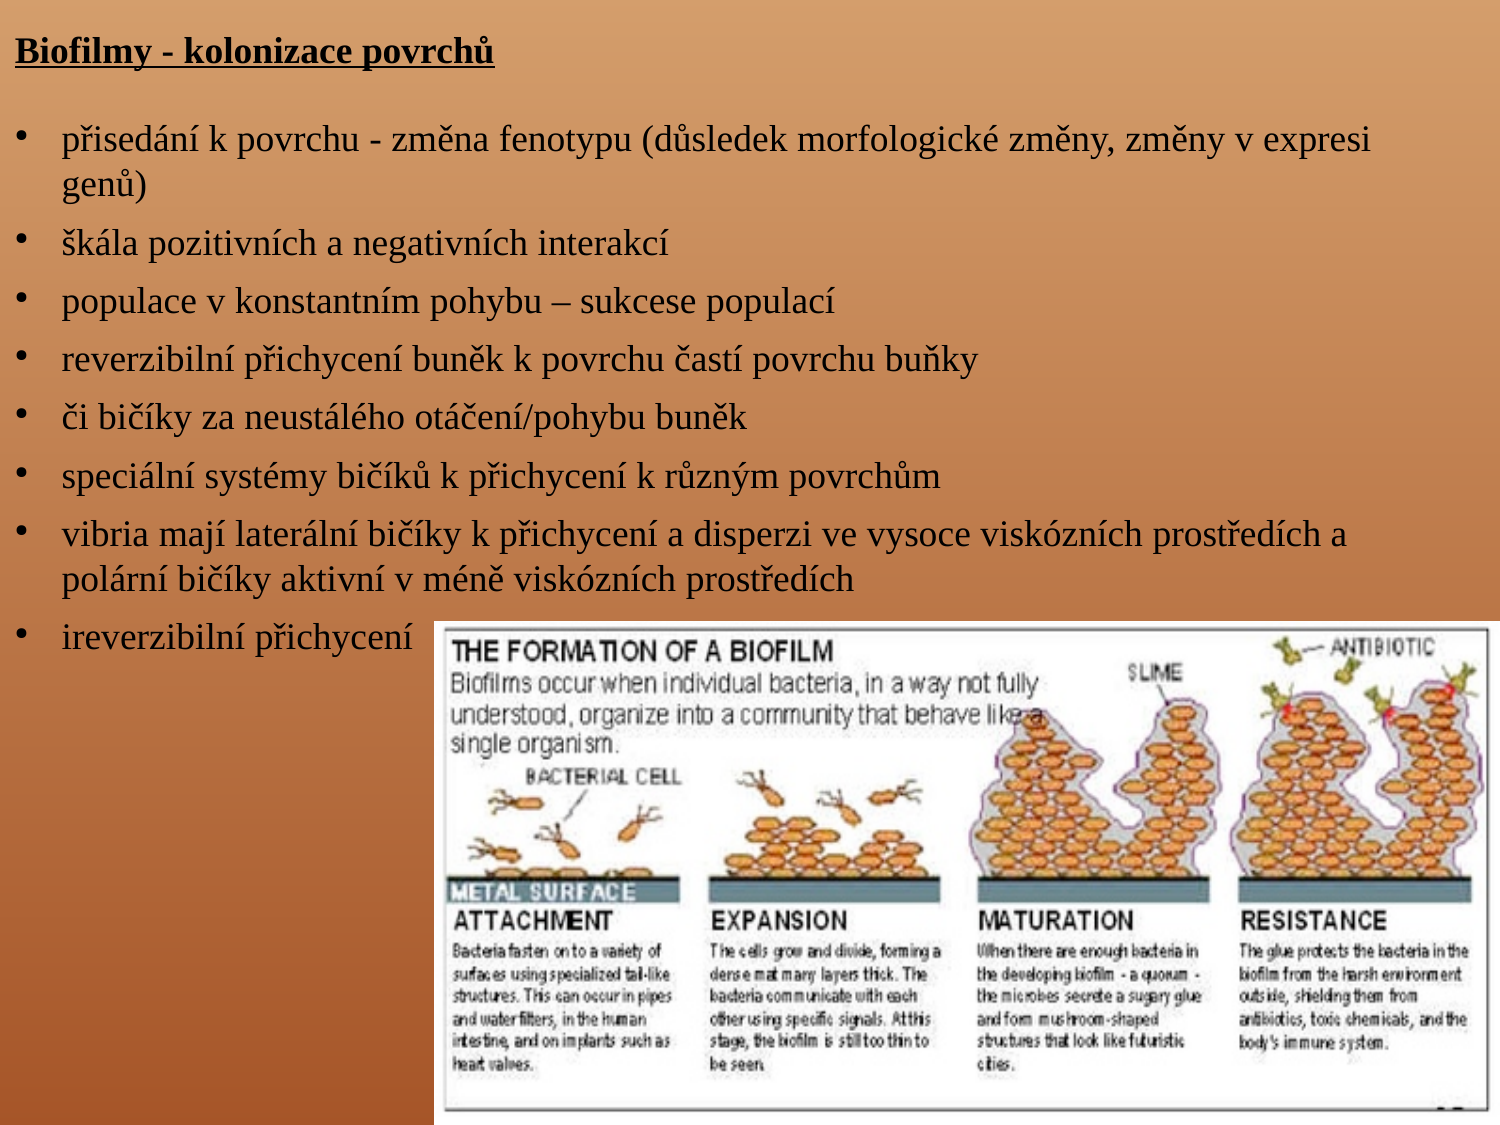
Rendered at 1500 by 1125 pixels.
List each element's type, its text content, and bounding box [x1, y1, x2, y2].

list Biofilmy - kolonizace povrchů přisedání k povrchu - změna fenotypu (důsledek morfologické změny, změny v expresi genů) škála pozitivních a negativních interakcí populace v konstantním pohybu – sukcese populací reverzibilní přichycení buněk k povrchu častí povrchu buňky či bičíky za neustálého otáčení/pohybu buněk speciální systémy bičíků k přichycení k různým povrchům vibria mají laterální bičíky k přichycení a disperzi ve vysoce viskózních prostředích a polární bičíky aktivní v méně viskózních prostředích ireverzibilní přichycení [0, 19, 1427, 762]
picture [433, 621, 1500, 1125]
